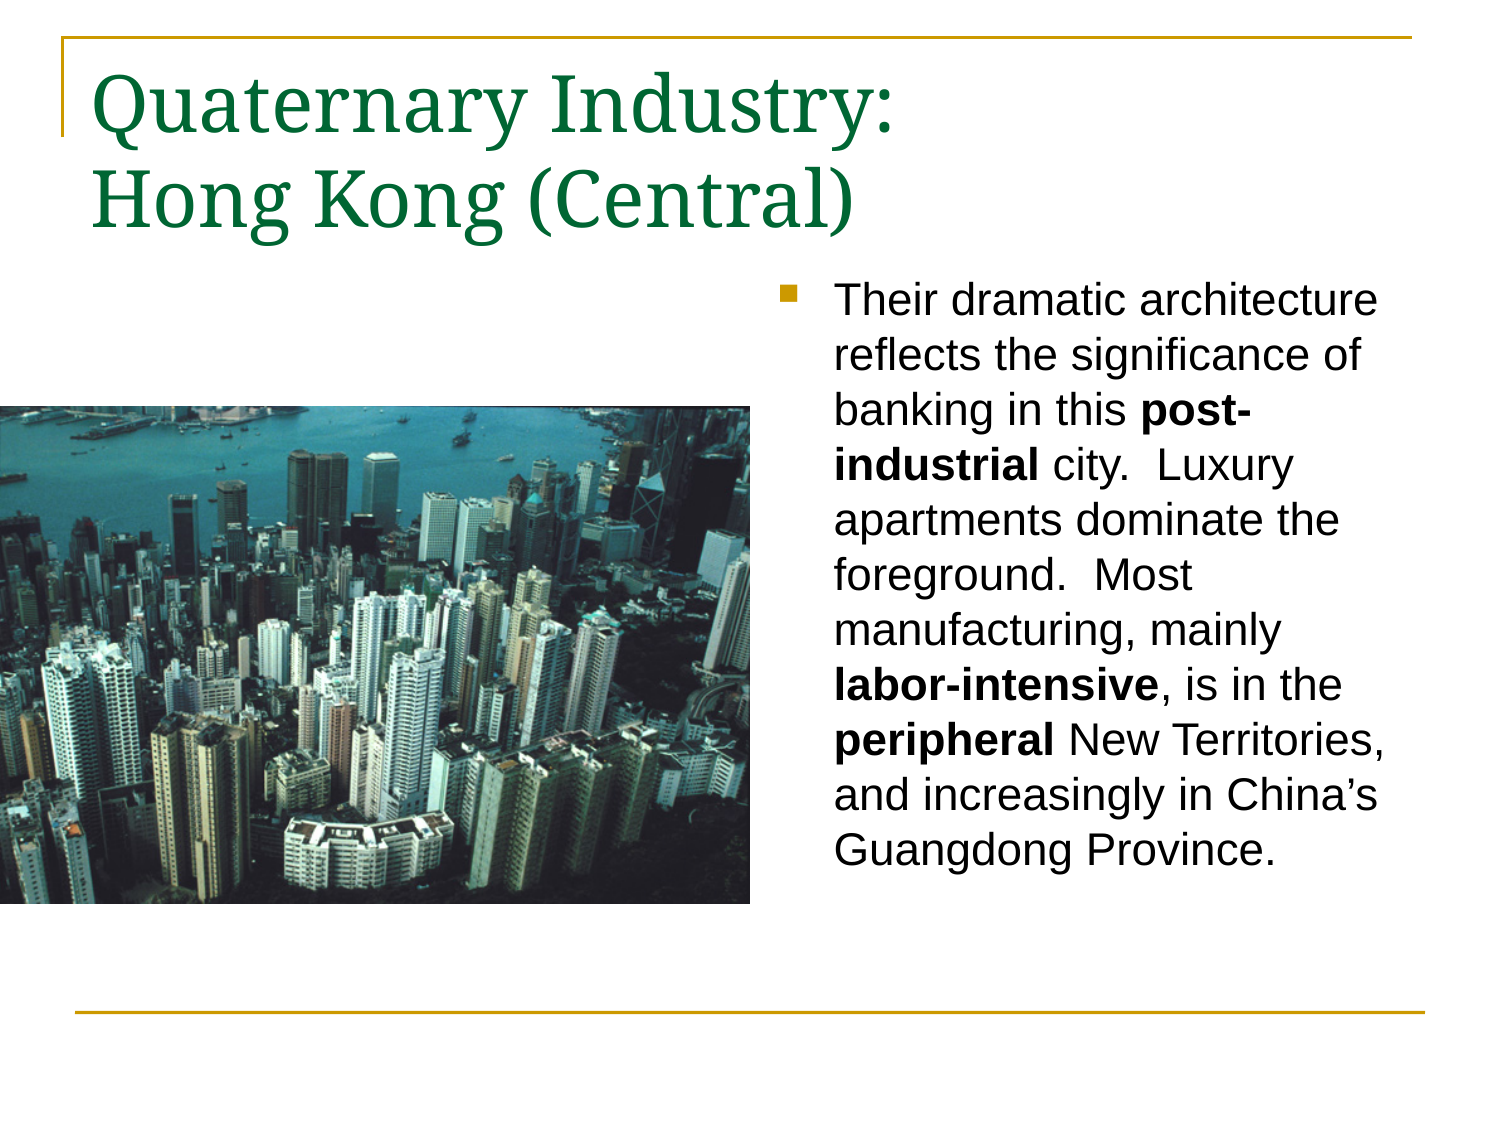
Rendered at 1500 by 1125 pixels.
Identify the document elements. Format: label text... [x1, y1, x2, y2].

list Their dramatic architecture reflects the significance of banking in this post-industrial city. Luxury apartments dominate the foreground. Most manufacturing, mainly labor-intensive, is in the peripheral New Territories, and increasingly in China’s Guangdong Province. [762, 262, 1425, 1006]
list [0, 405, 751, 904]
title Quaternary Industry: Hong Kong (Central) [75, 45, 1425, 233]
